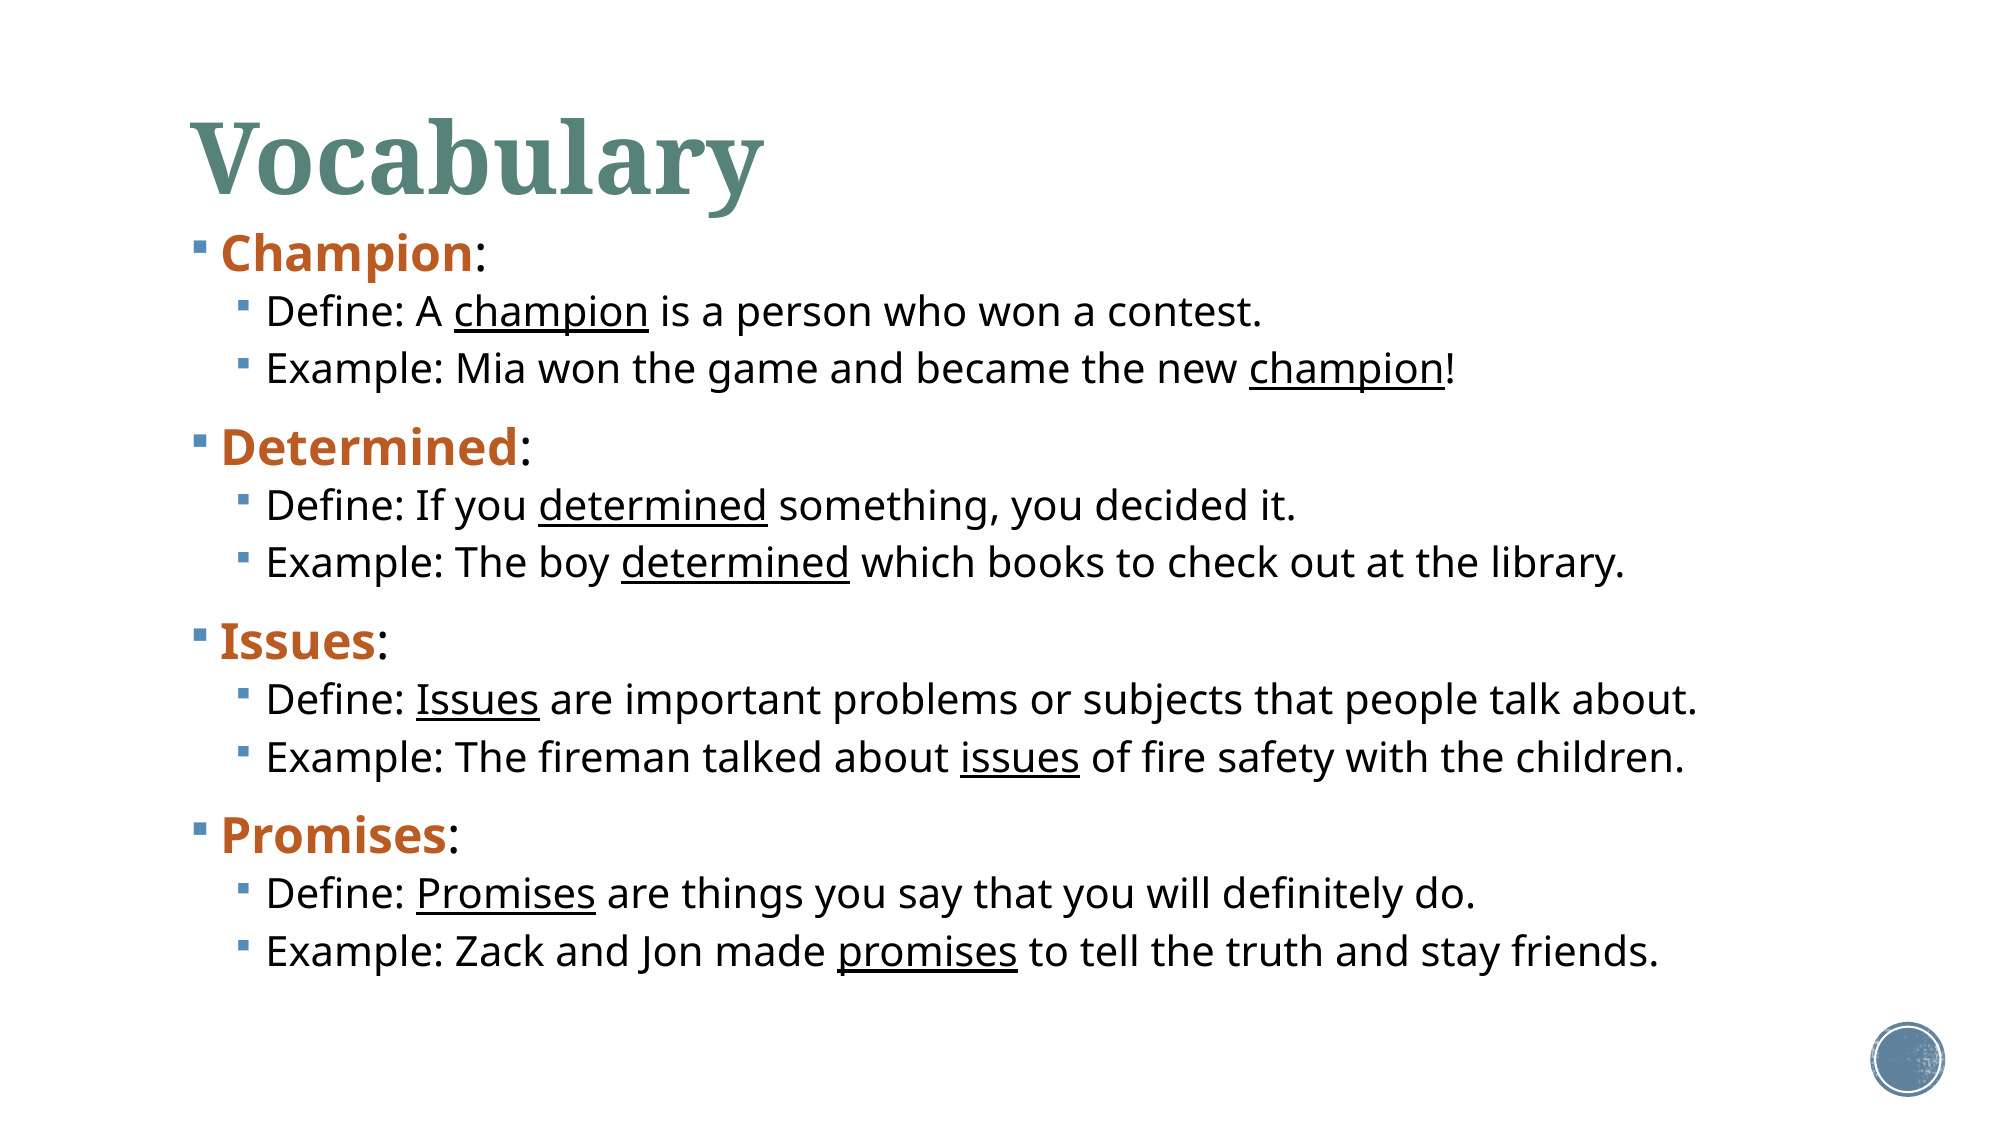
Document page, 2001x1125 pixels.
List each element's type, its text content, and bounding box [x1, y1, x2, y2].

title Vocabulary [175, 79, 1826, 220]
list Champion: Define: A champion is a person who won a contest. Example: Mia won the game and became the new champion! Determined: Define: If you determined something, you decided it. Example: The boy determined which books to check out at the library. Issues: Define: Issues are important problems or subjects that people talk about. Example: The fireman talked about issues of fire safety with the children. Promises: Define: Promises are things you say that you will definitely do. Example: Zack and Jon made promises to tell the truth and stay friends. [175, 220, 1826, 1071]
